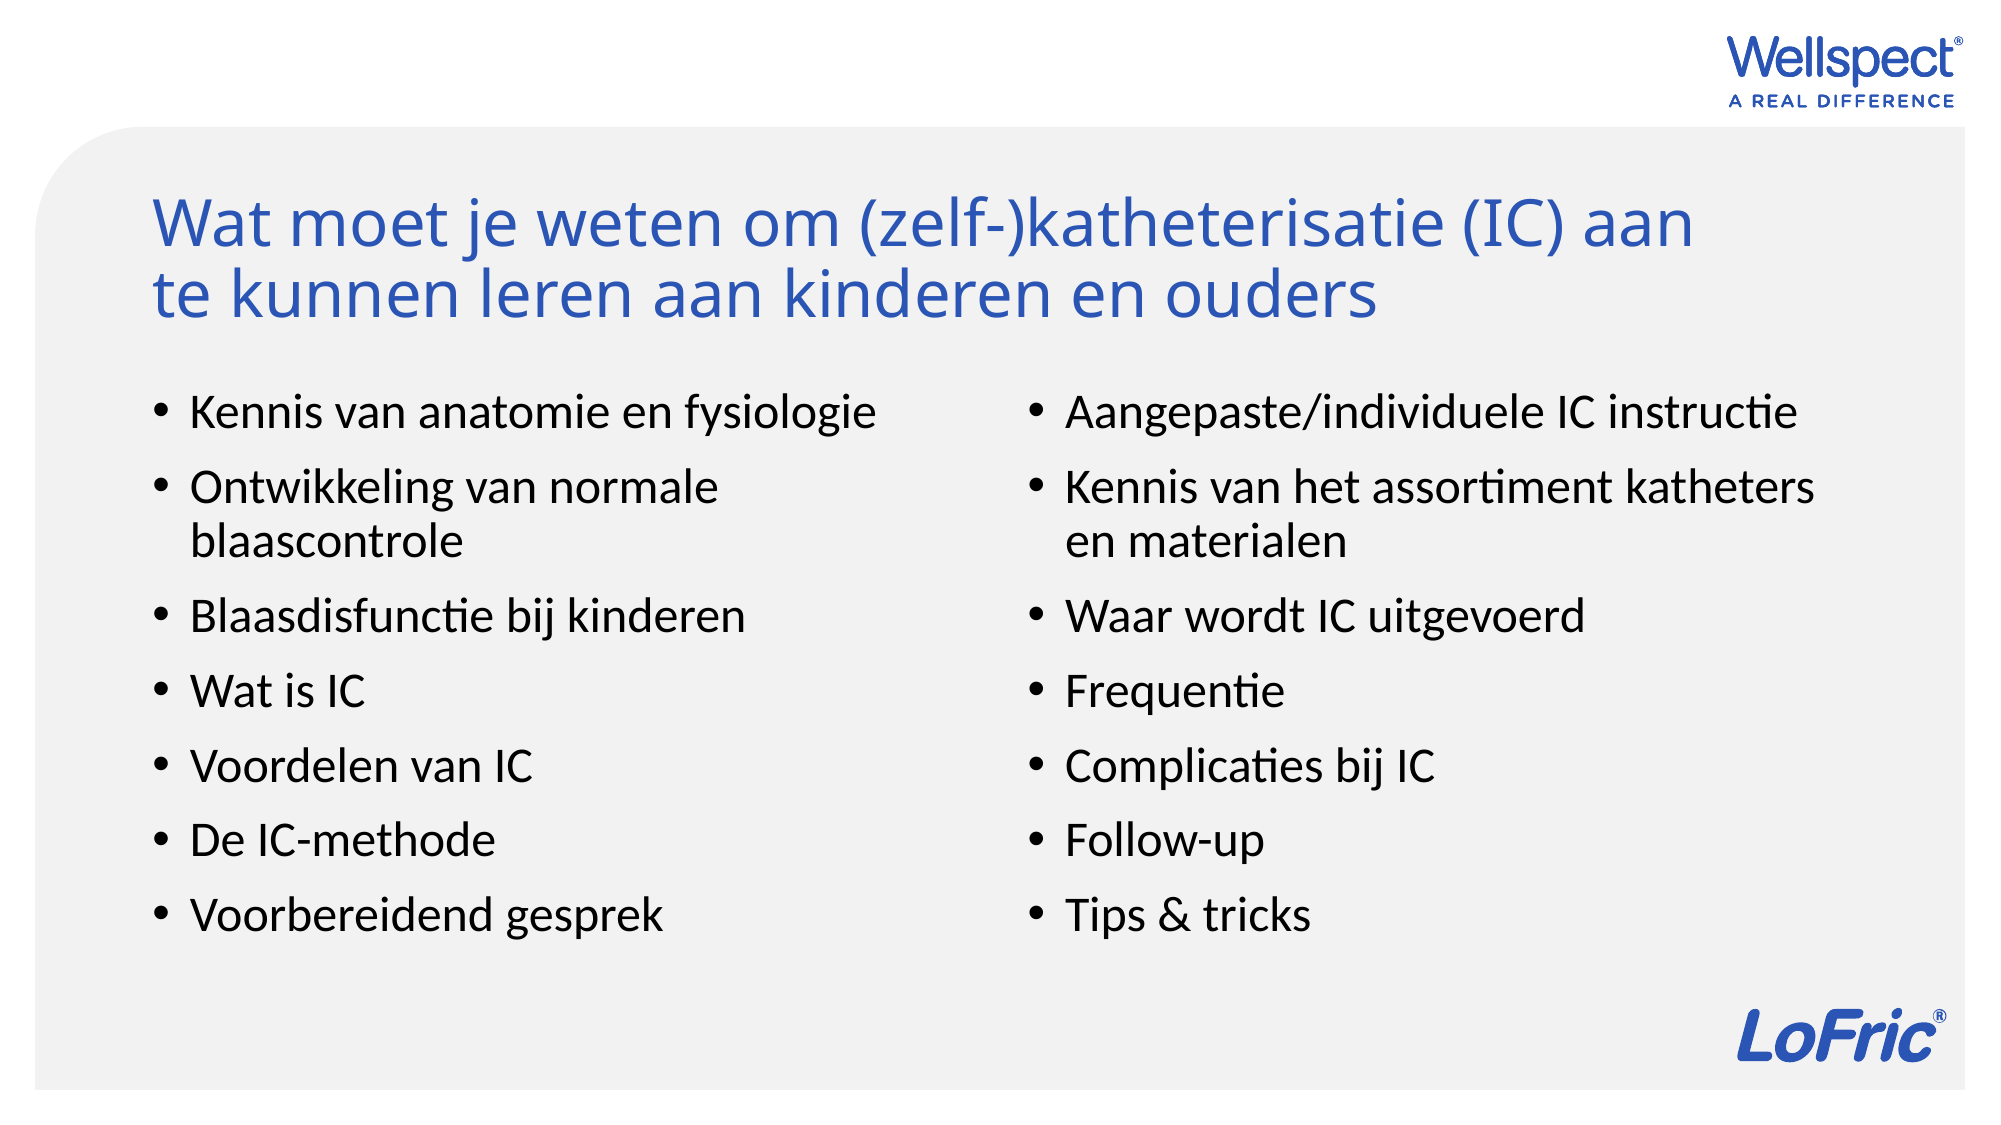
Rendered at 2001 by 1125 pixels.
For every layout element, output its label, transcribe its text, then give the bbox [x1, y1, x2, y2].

list Aangepaste/individuele IC instructie Kennis van het assortiment katheters en materialen Waar wordt IC uitgevoerd Frequentie Complicaties bij IC Follow-up Tips & tricks [1012, 378, 1863, 1073]
list Kennis van anatomie en fysiologie Ontwikkeling van normale blaascontrole Blaasdisfunctie bij kinderen Wat is IC Voordelen van IC De IC-methode Voorbereidend gesprek [137, 378, 988, 1073]
title Wat moet je weten om (zelf-)katheterisatie (IC) aan te kunnen leren aan kinderen en ouders [137, 160, 1863, 362]
